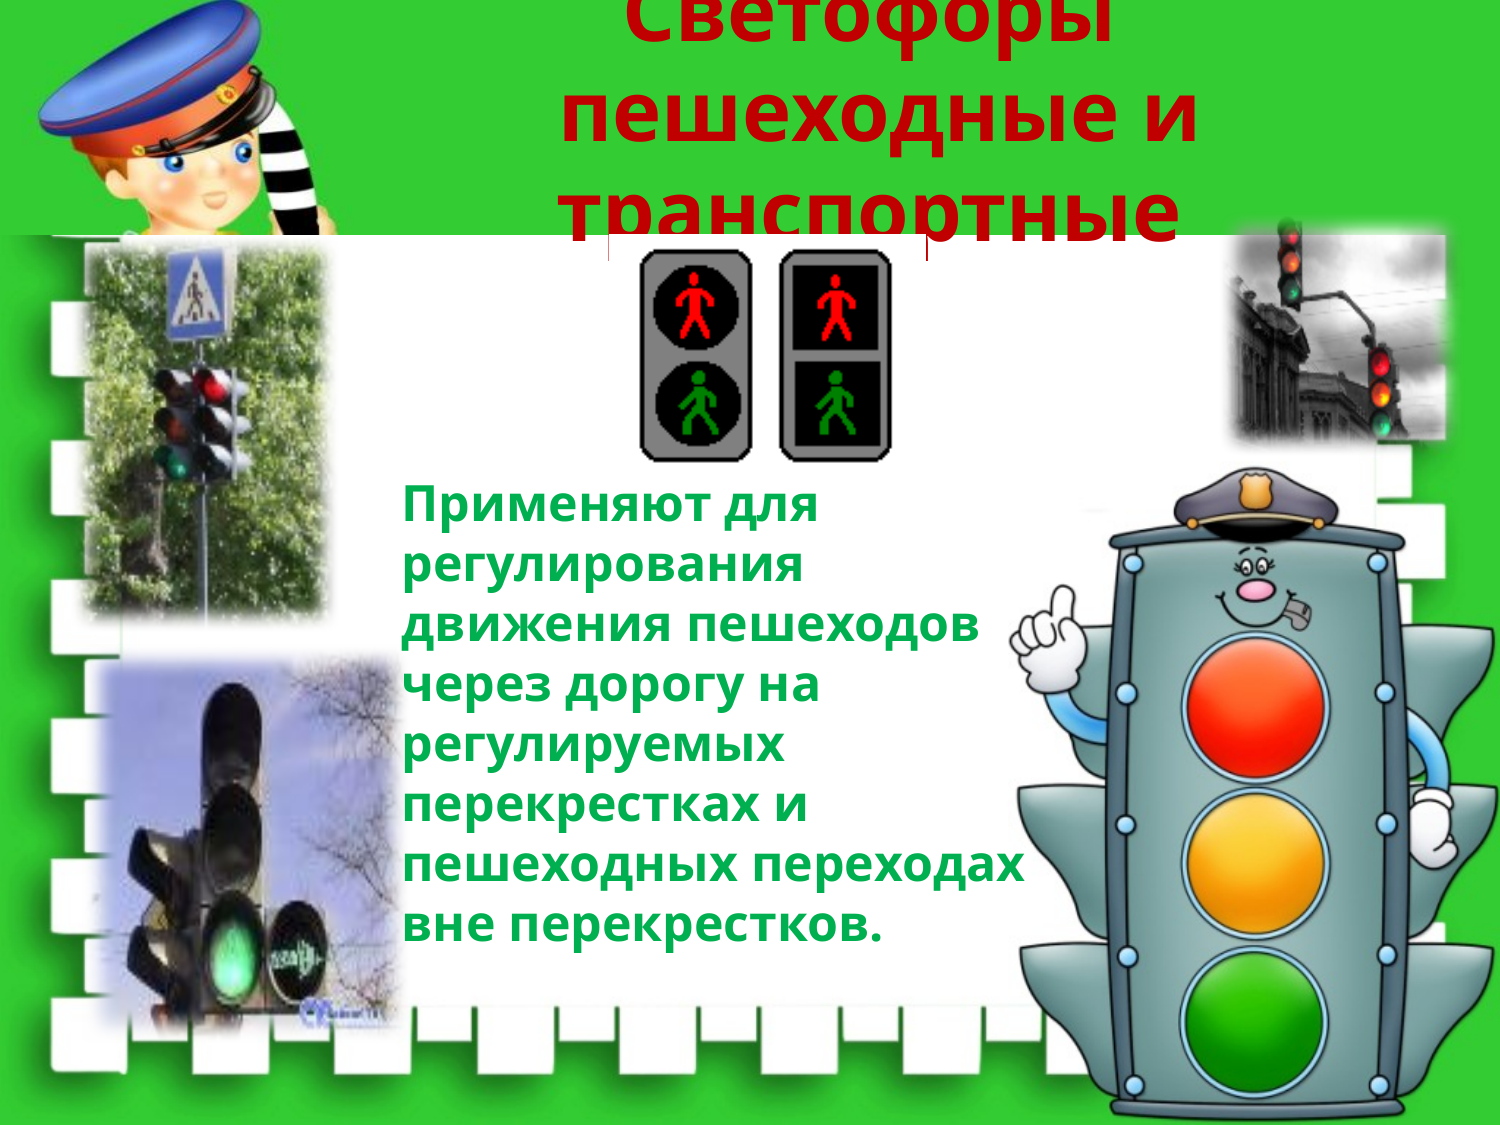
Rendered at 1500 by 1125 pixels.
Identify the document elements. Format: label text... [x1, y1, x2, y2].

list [70, 234, 341, 634]
title Светофоры пешеходные и транспортные [238, 0, 1500, 267]
picture [0, 0, 1500, 1125]
text_box Применяют для регулирования движения пешеходов через дорогу на регулируемых перекрестках и пешеходных переходах вне перекрестков. [386, 463, 1078, 959]
